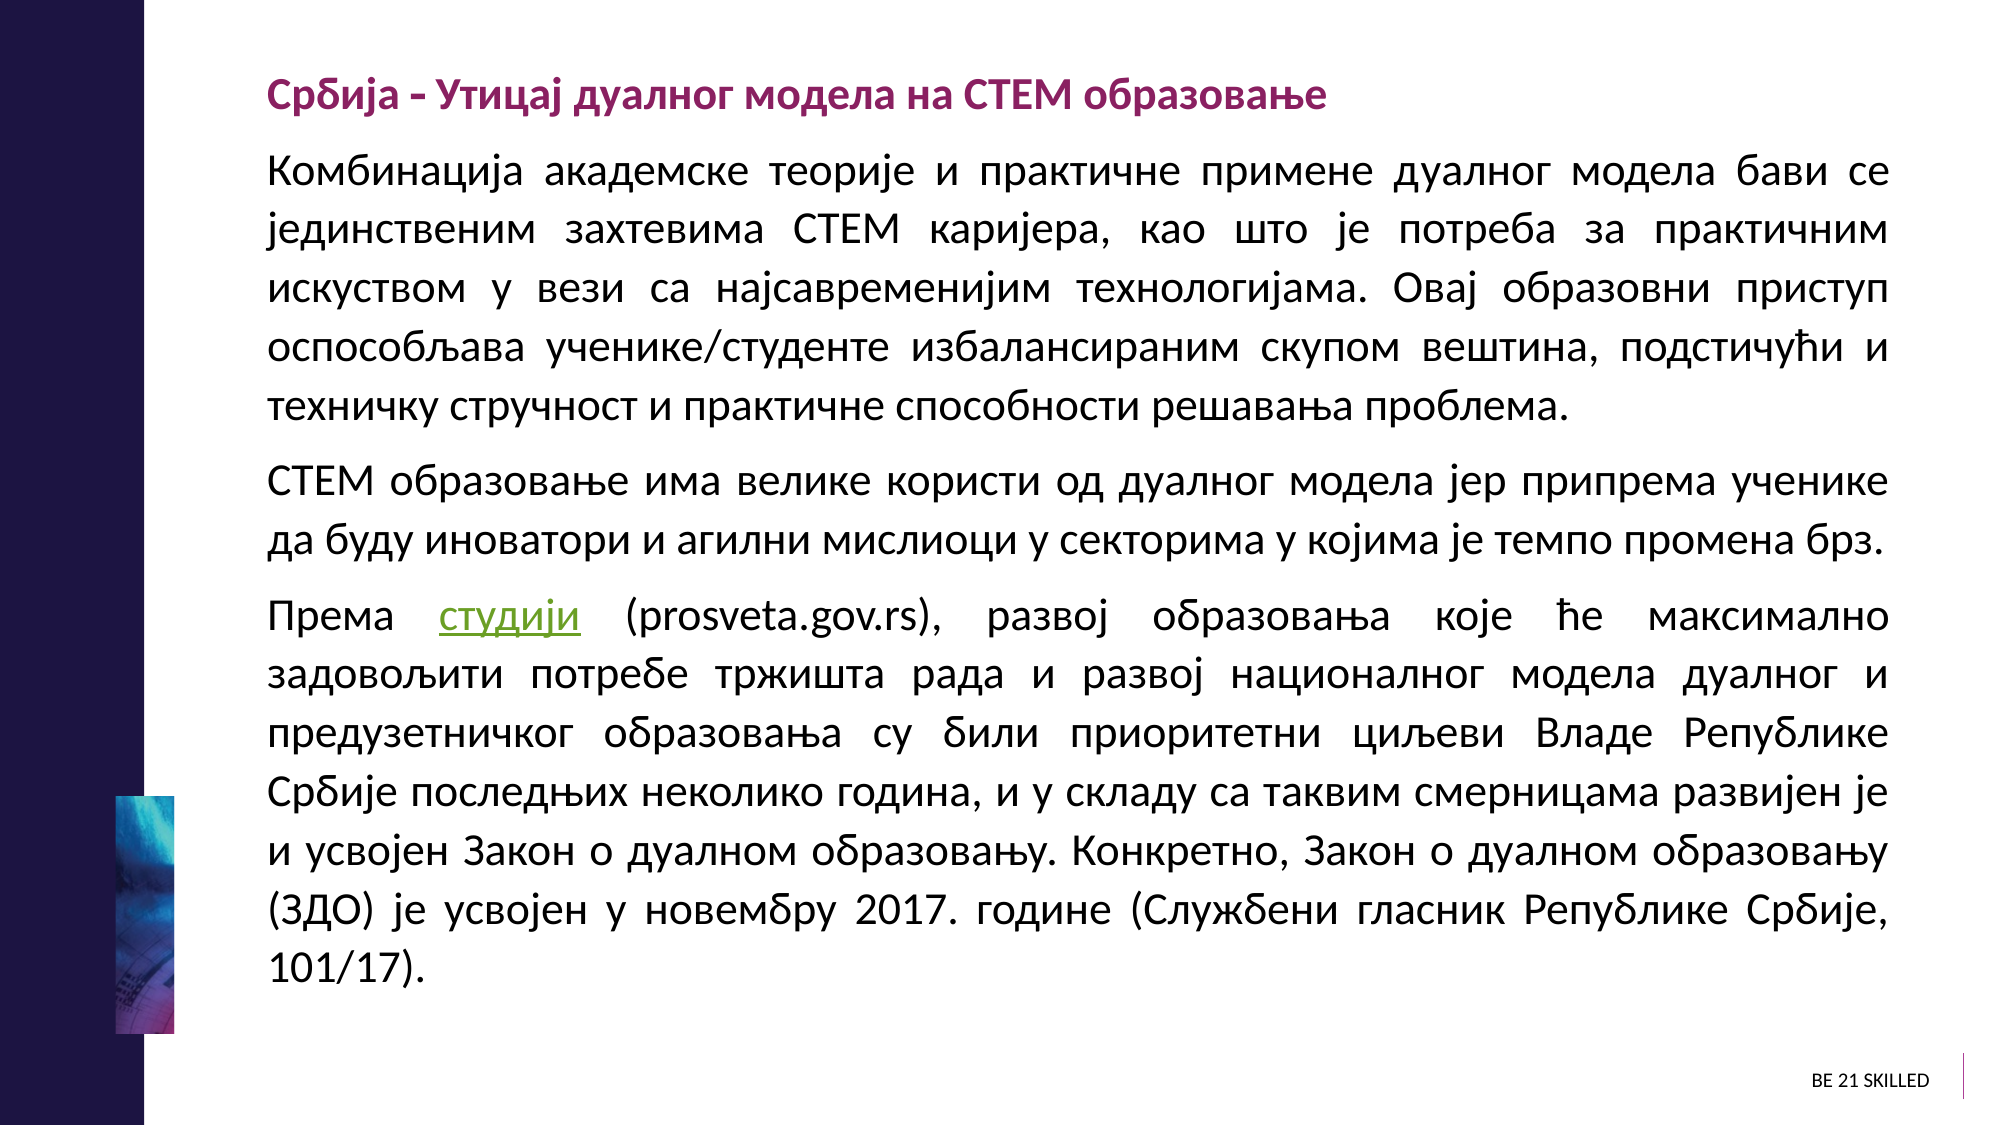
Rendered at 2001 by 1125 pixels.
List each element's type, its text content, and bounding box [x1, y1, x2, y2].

picture [26, 796, 264, 1034]
text_box [0, 0, 145, 1125]
text_box Србија  Утицај дуалног модела на СТЕМ образовање Комбинација академске теорије и практичне примене дуалног модела бави се јединственим захтевима СТЕМ каријера, као што је потреба за практичним искуством у вези са најсавременијим технологијама. Овај образовни приступ оспособљава ученике/студенте избалансираним скупом вештина, подстичући и техничку стручност и практичне способности решавања проблема. СТЕМ образовање има велике користи од дуалног модела јер припрема ученике да буду иноватори и агилни мислиоци у секторима у којима је темпо промена брз. Према студији (prosveta.gov.rs), развој образовања које ће максимално задовољити потребе тржишта рада и развој националног модела дуалног и предузетничког образовања су били приоритетни циљеви Владе Републике Србије последњих неколико година, и у складу са таквим смерницама развијен је и усвојен Закон о дуалном образовању. Конкретно, Закон о дуалном образовању (ЗДО) је усвојен у новембру 2017. године (Службени гласник Републике Србије, 101/17). [252, 52, 1906, 1000]
